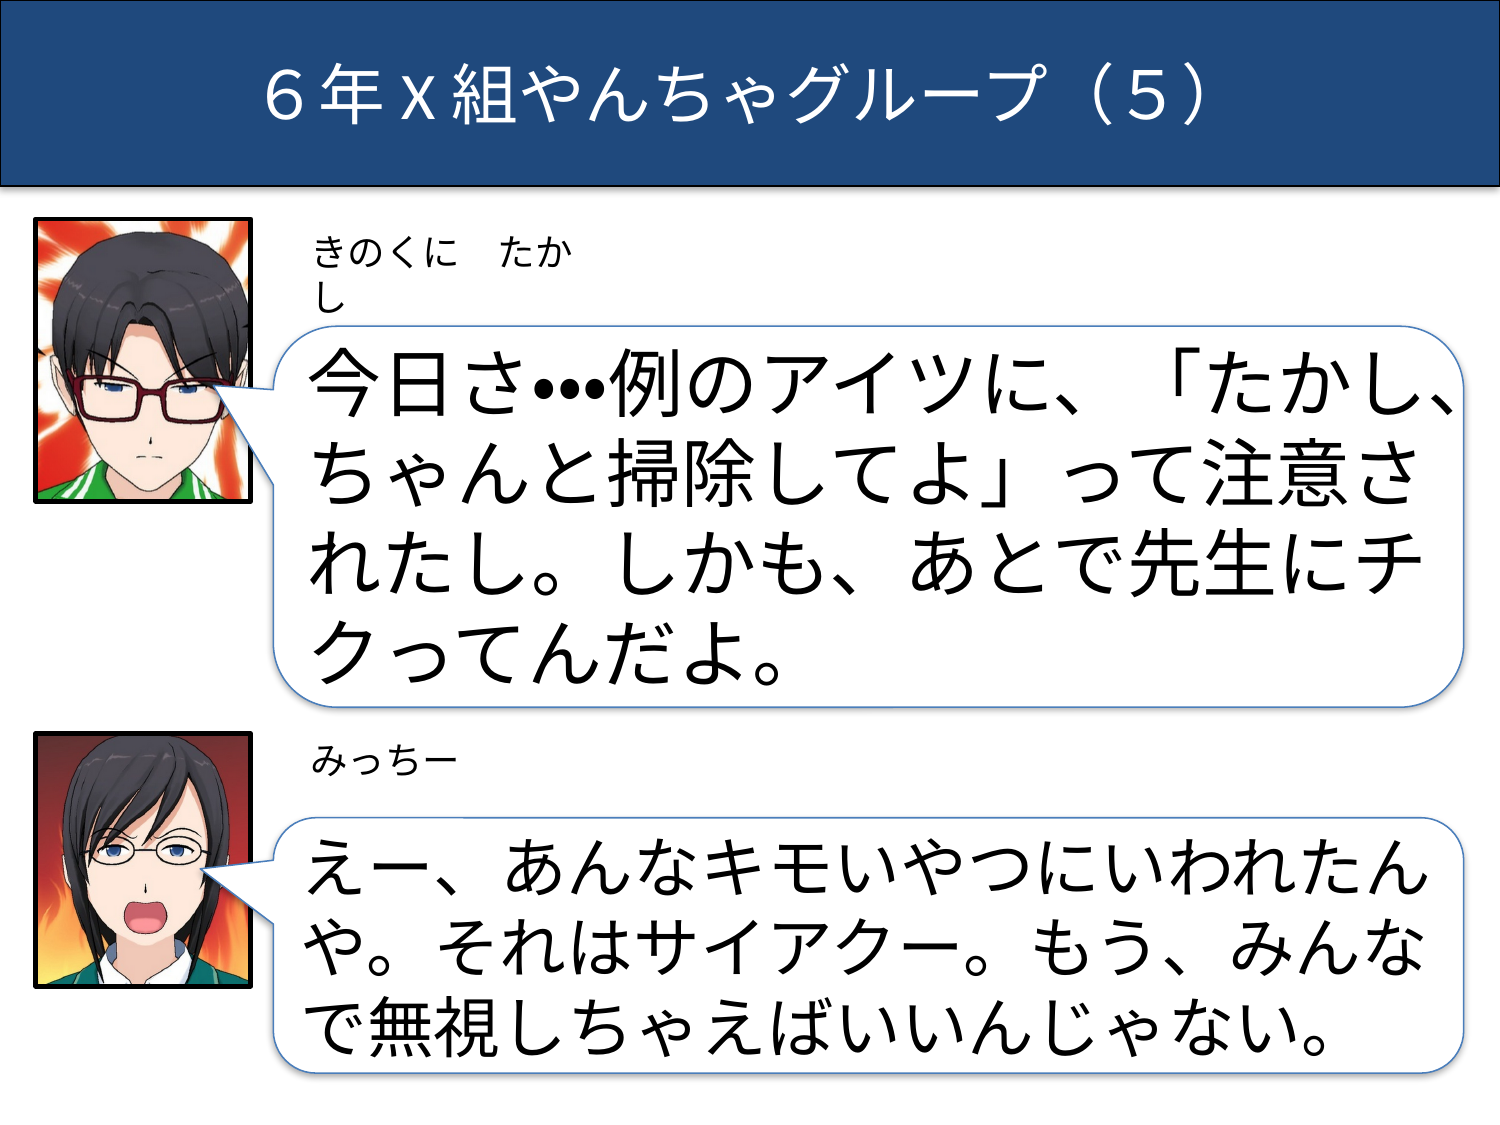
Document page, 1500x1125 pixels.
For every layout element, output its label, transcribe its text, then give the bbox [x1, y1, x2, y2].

text_box 今日さ・・・例のアイツに、「たかし、ちゃんと掃除してよ」って注意されたし。しかも、あとで先生にチクってんだよ。 [253, 325, 1465, 709]
text_box きのくに たかし [295, 221, 616, 326]
text_box ６年X組やんちゃグループ（５） [0, 0, 1500, 187]
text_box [37, 729, 1465, 1074]
picture [37, 220, 249, 500]
